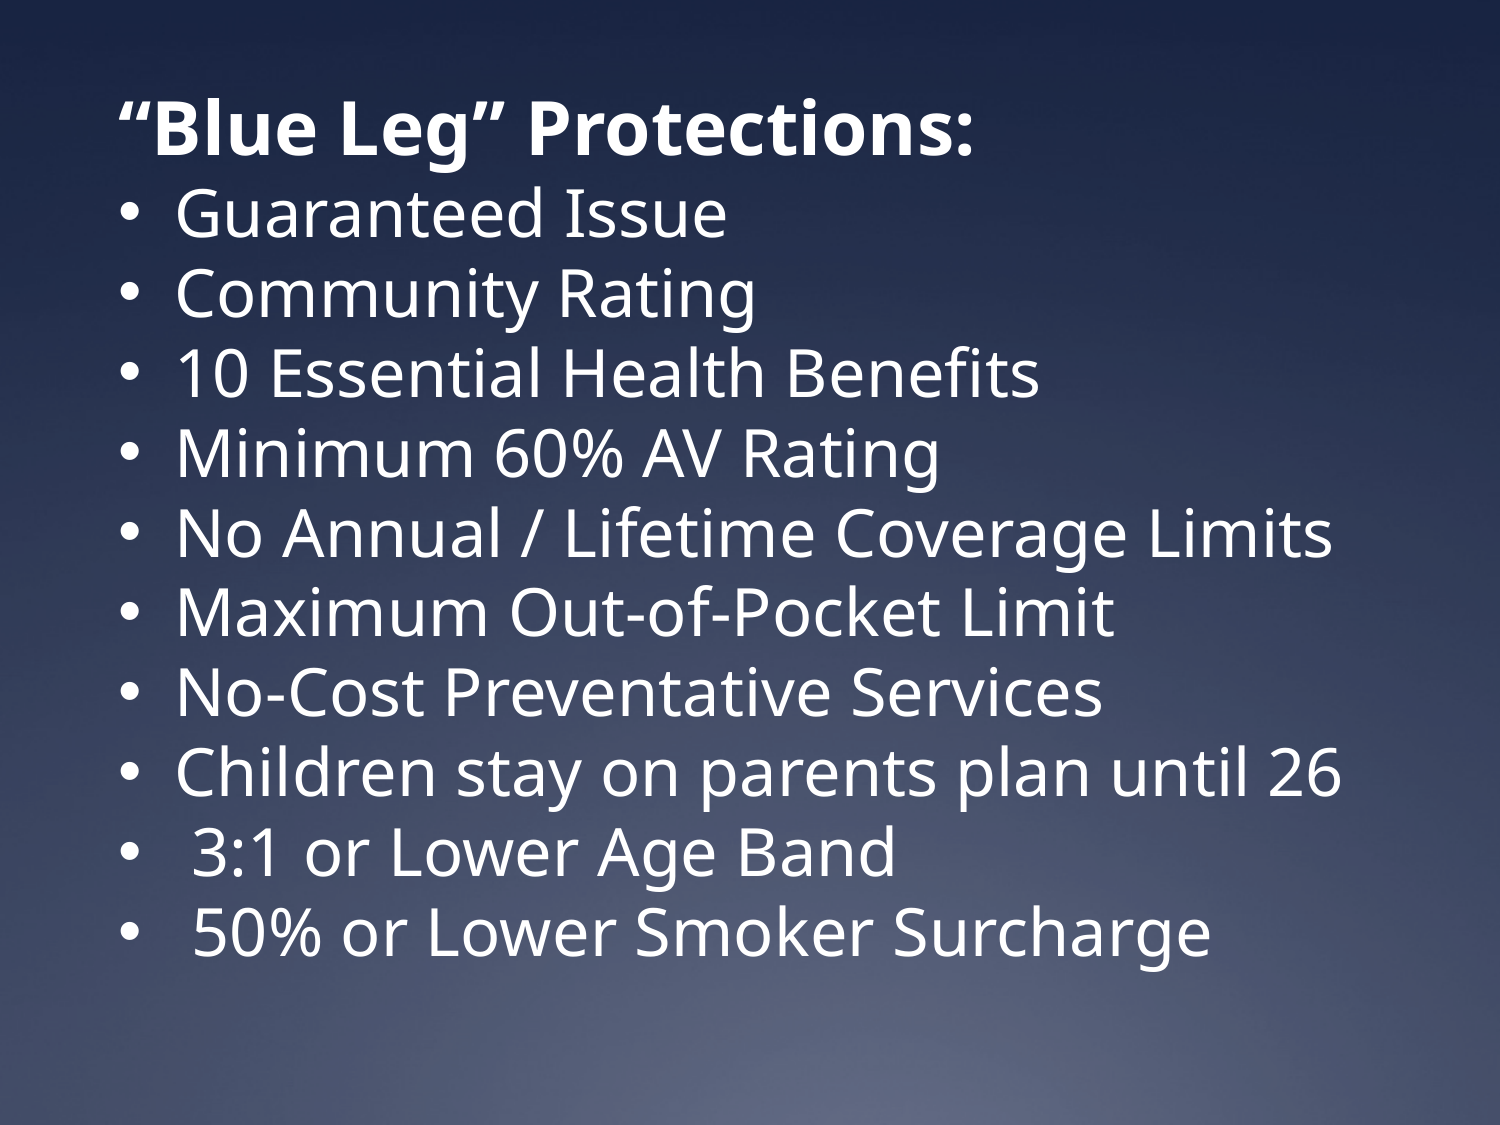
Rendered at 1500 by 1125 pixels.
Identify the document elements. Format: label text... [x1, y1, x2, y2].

text_box “Blue Leg” Protections: Guaranteed Issue Community Rating 10 Essential Health Benefits Minimum 60% AV Rating No Annual / Lifetime Coverage Limits Maximum Out-of-Pocket Limit No-Cost Preventative Services Children stay on parents plan until 26 3:1 or Lower Age Band 50% or Lower Smoker Surcharge [103, 73, 1411, 978]
